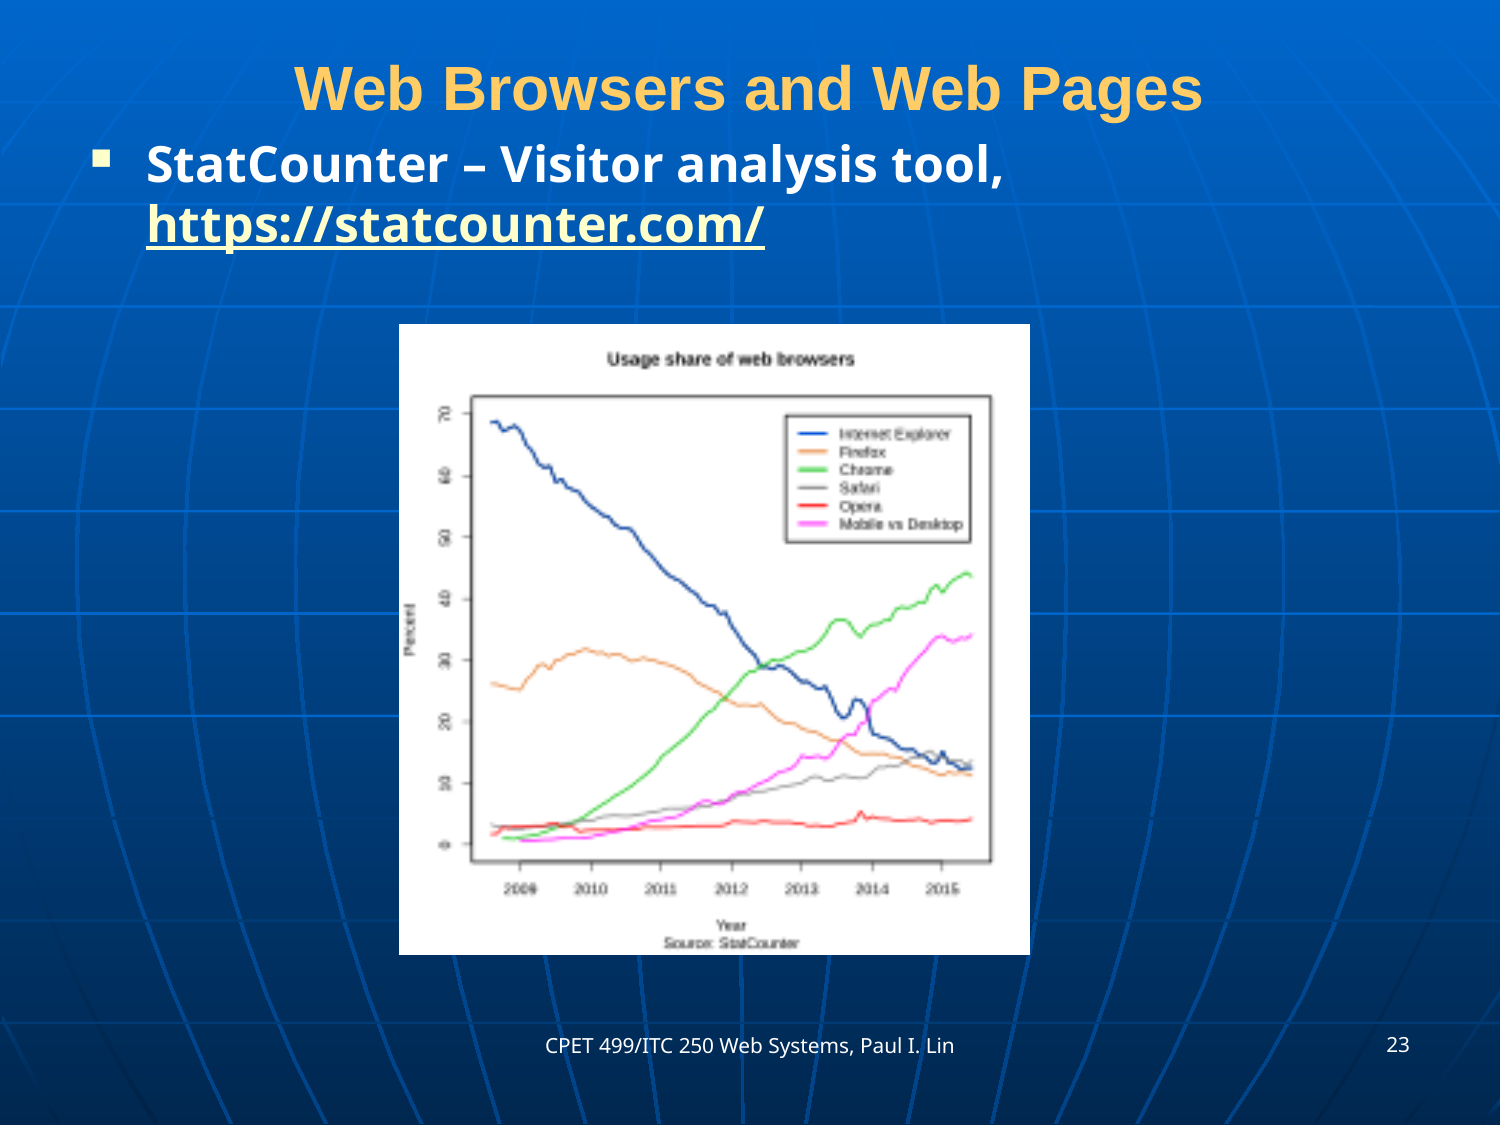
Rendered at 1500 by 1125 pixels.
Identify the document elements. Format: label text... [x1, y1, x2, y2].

list StatCounter – Visitor analysis tool, https://statcounter.com/ [74, 124, 1426, 1006]
slide_number 23 [1074, 1023, 1426, 1100]
picture [399, 324, 1030, 955]
title Web Browsers and Web Pages [37, 45, 1463, 126]
footer CPET 499/ITC 250 Web Systems, Paul I. Lin [512, 1024, 988, 1101]
